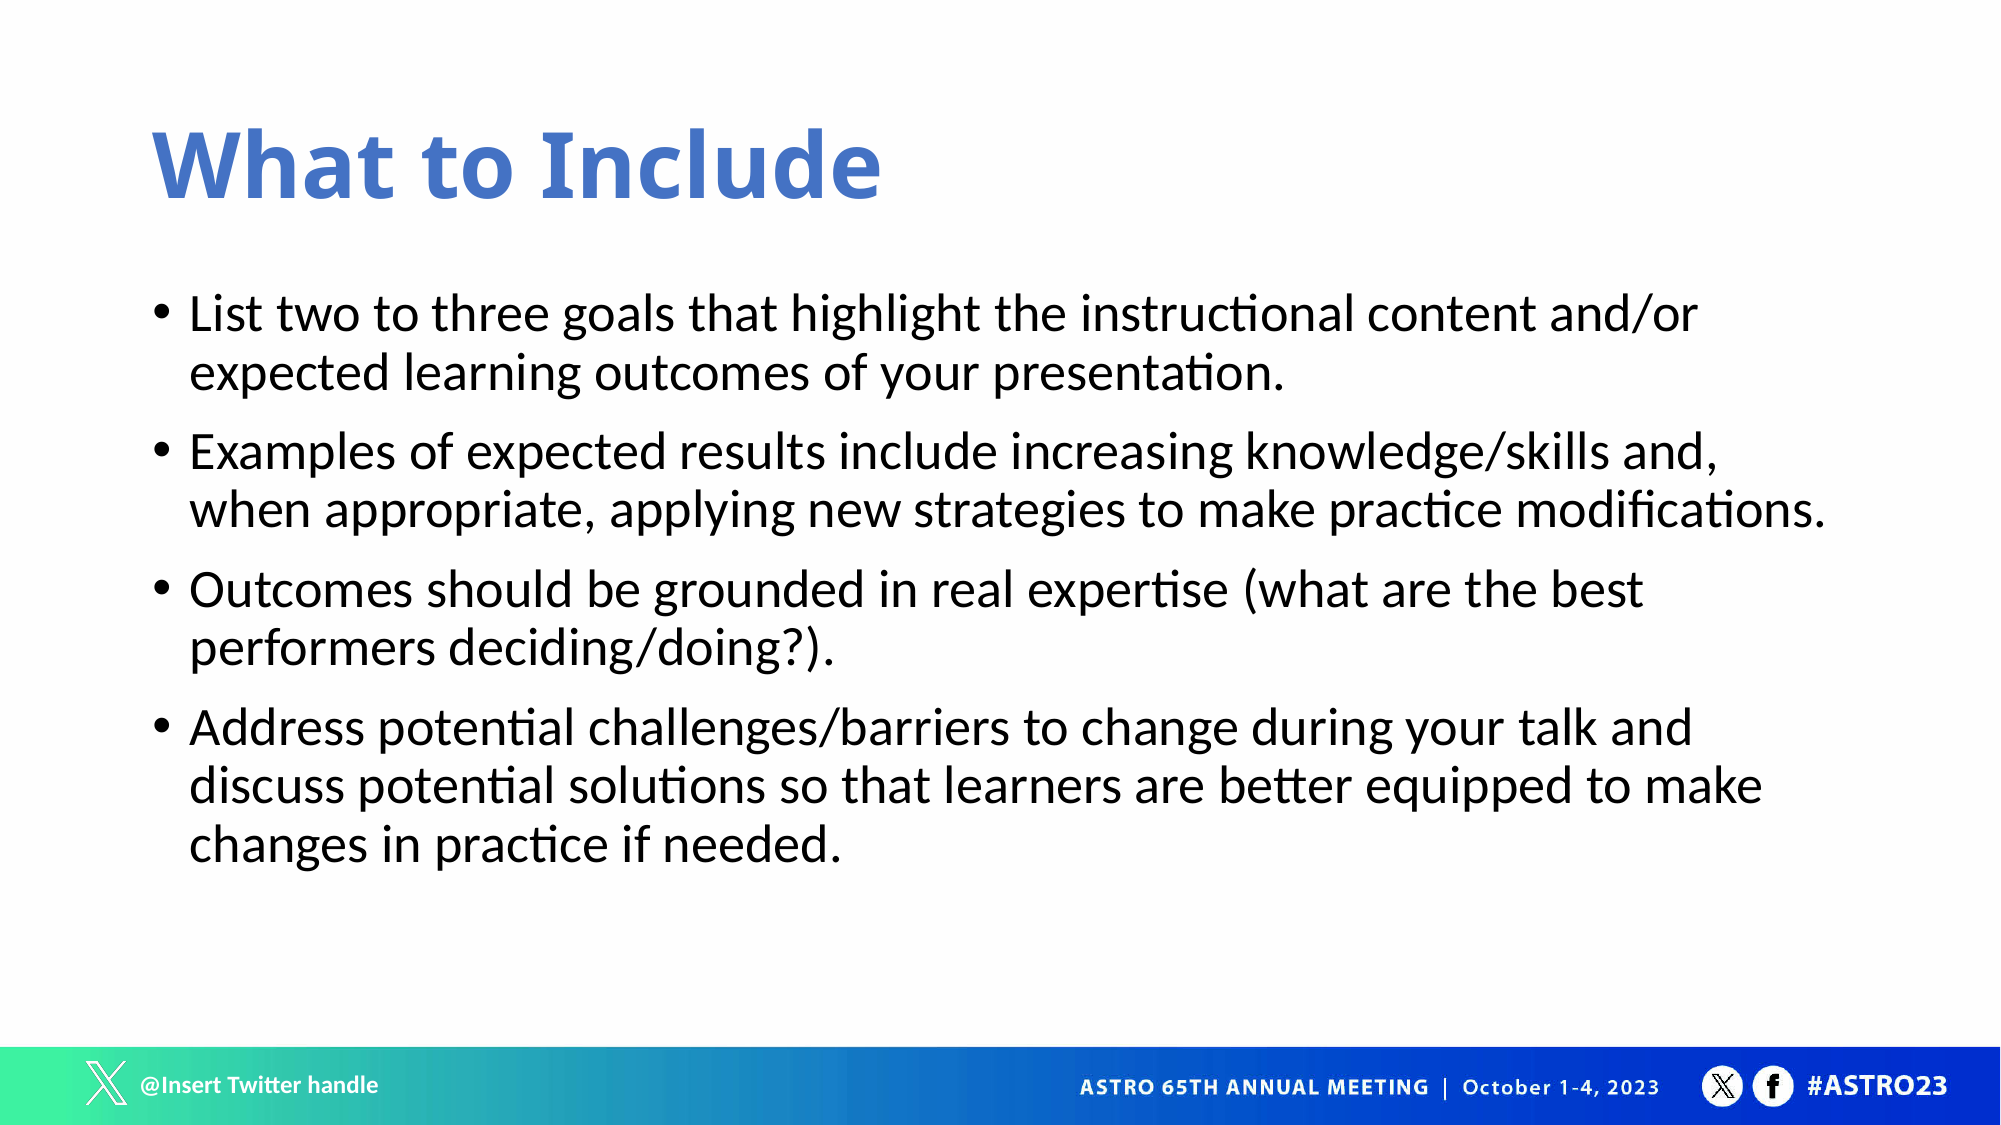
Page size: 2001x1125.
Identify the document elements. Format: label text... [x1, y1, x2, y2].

list List two to three goals that highlight the instructional content and/or expected learning outcomes of your presentation. Examples of expected results include increasing knowledge/skills and, when appropriate, applying new strategies to make practice modifications. Outcomes should be grounded in real expertise (what are the best performers deciding/doing?). Address potential challenges/barriers to change during your talk and discuss potential solutions so that learners are better equipped to make changes in practice if needed. [137, 277, 1863, 992]
picture [0, 0, 2001, 1125]
title What to Include [137, 59, 1863, 277]
